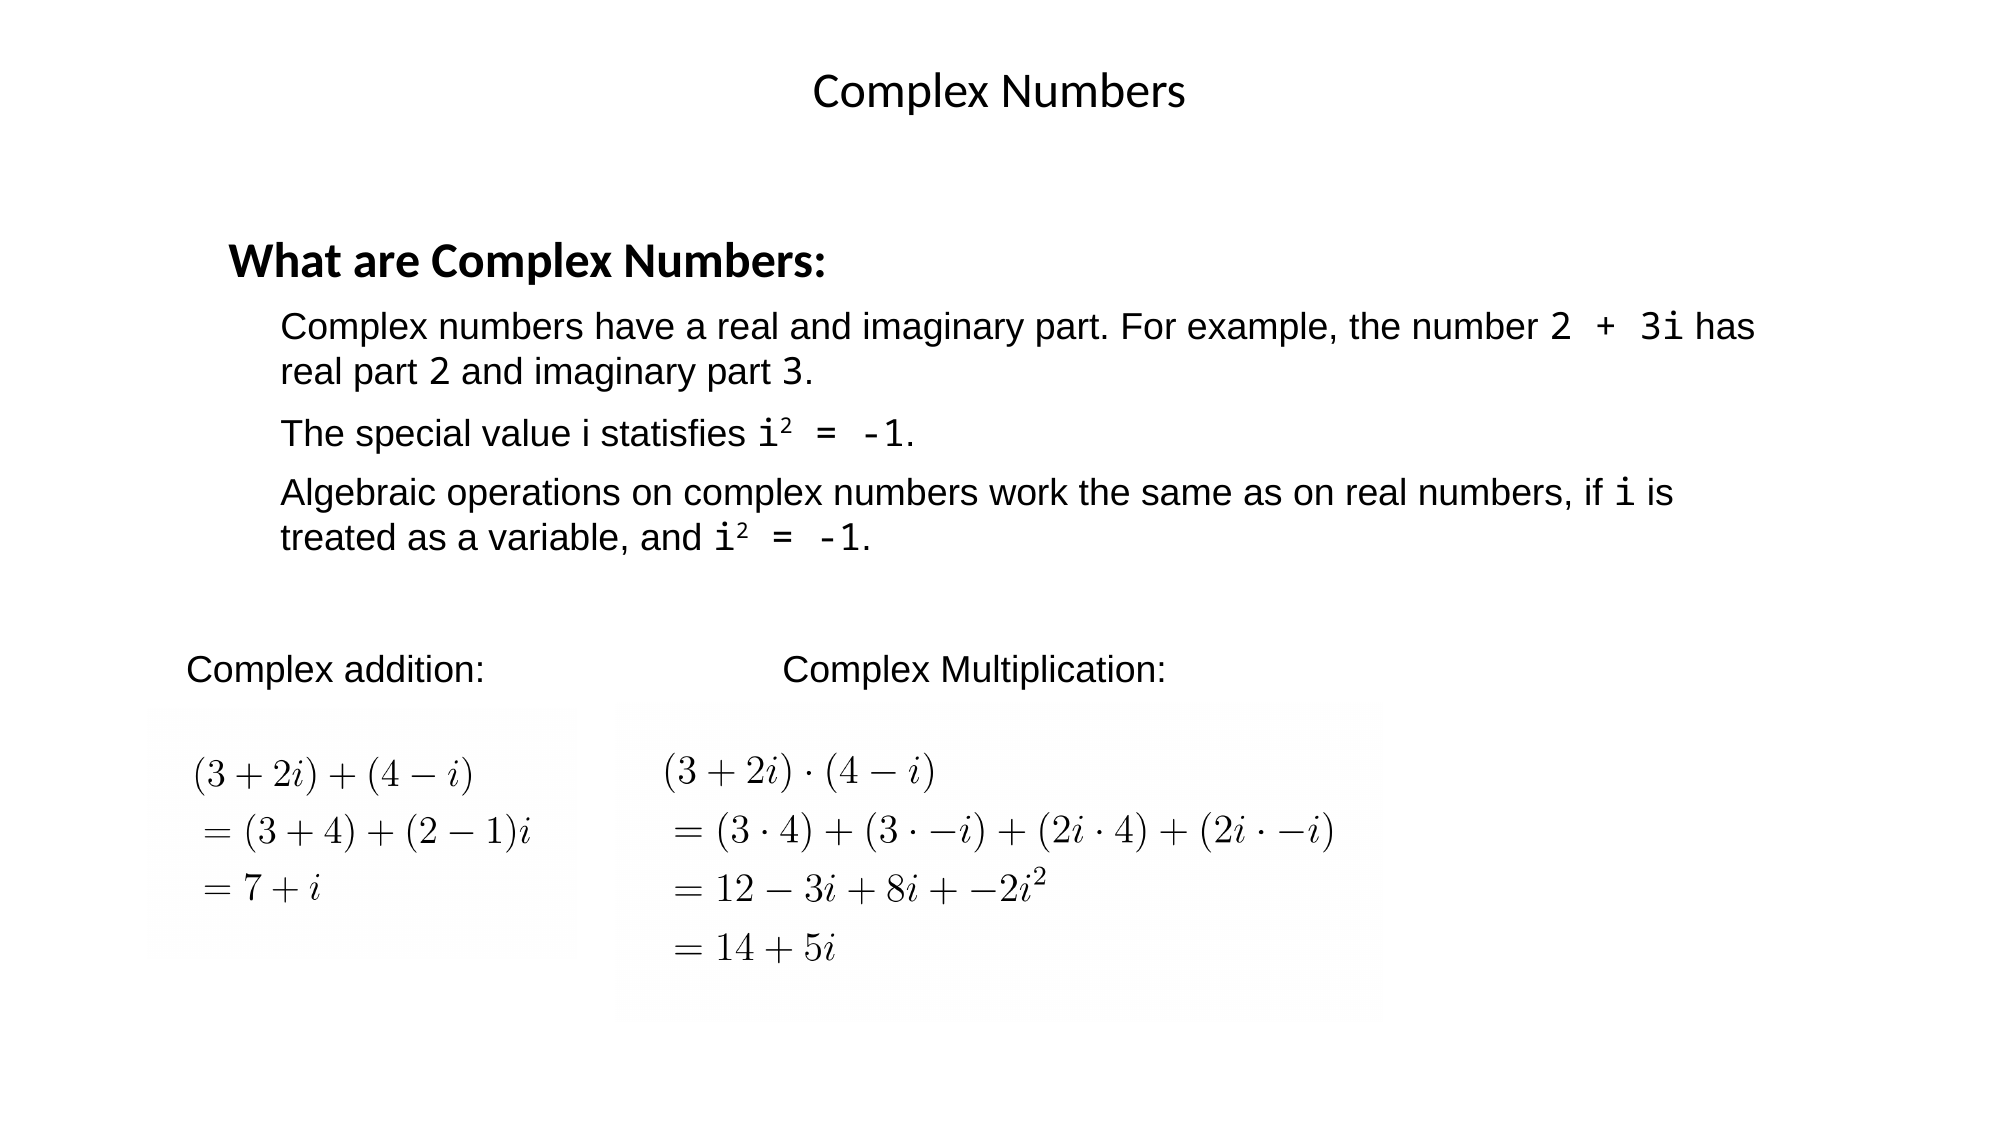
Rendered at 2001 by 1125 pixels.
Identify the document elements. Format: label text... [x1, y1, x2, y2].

text_box Complex numbers have a real and imaginary part. For example, the number 2 + 3i has real part 2 and imaginary part 3. [265, 295, 1772, 401]
text_box Algebraic operations on complex numbers work the same as on real numbers, if i is treated as a variable, and i2 = -1. [265, 461, 1772, 579]
text_box The special value i statisfies i2 = -1. [265, 401, 1772, 461]
text_box What are Complex Numbers: [213, 220, 1742, 295]
picture [615, 702, 1383, 1022]
title Complex Numbers [324, 0, 1675, 181]
text_box Complex addition: [171, 637, 526, 697]
picture [147, 708, 577, 959]
text_box Complex Multiplication: [767, 637, 1193, 697]
